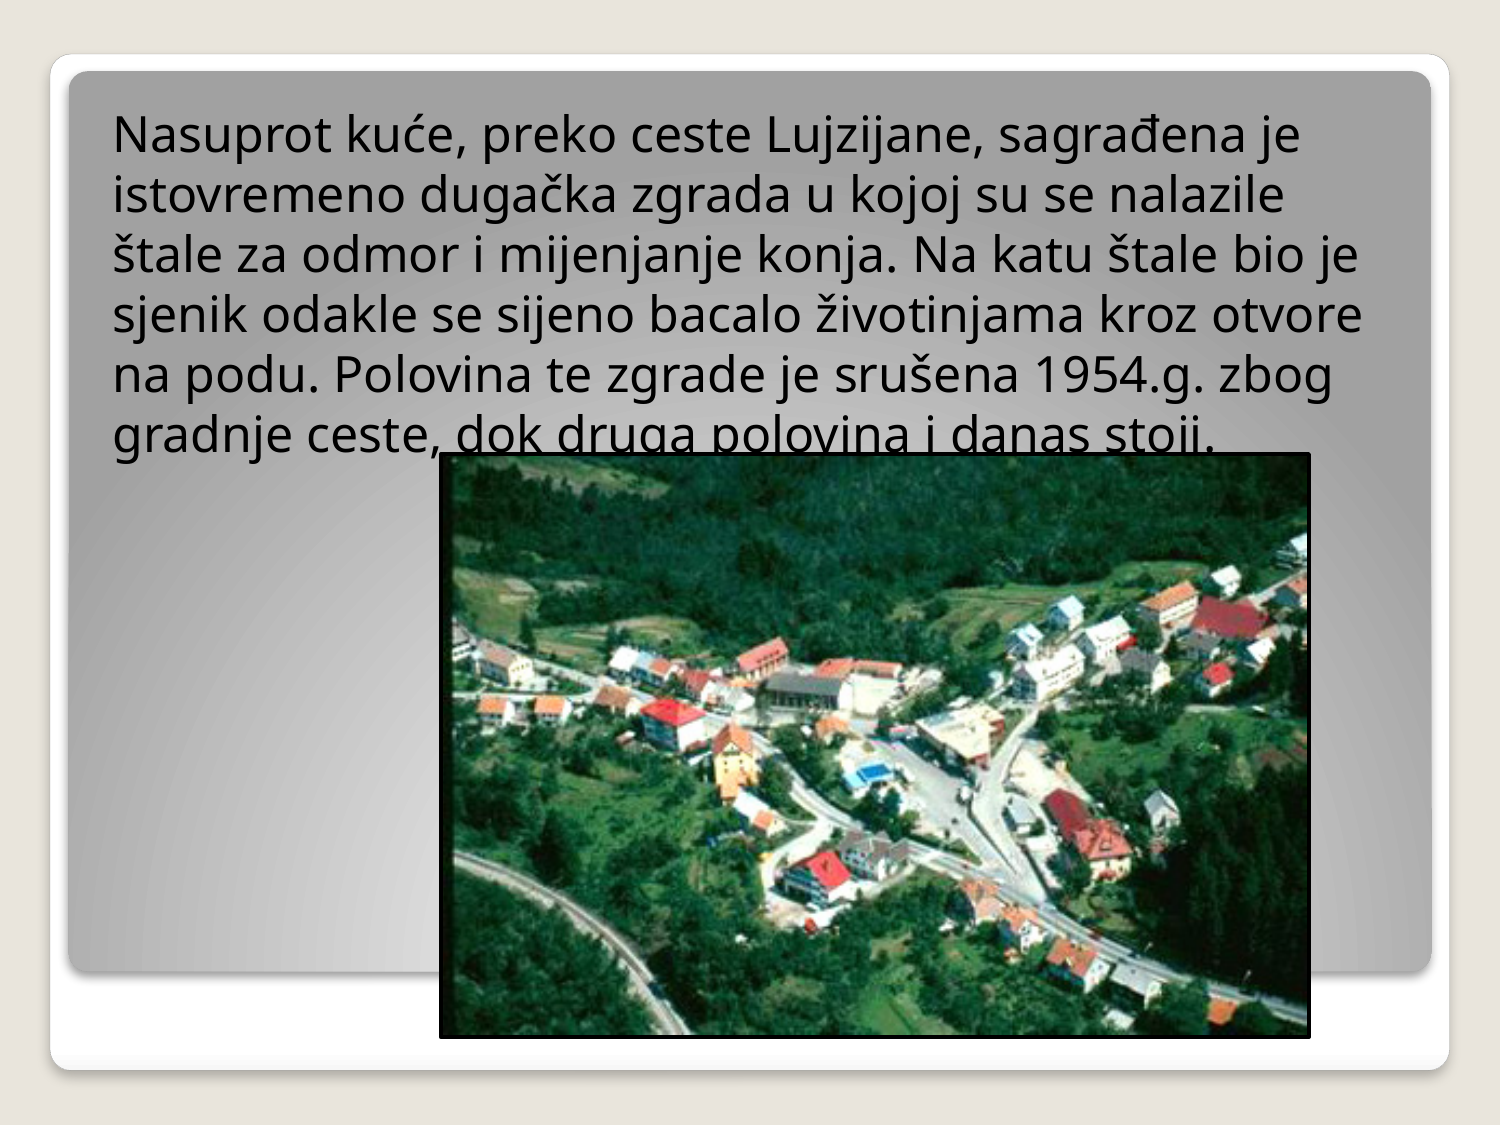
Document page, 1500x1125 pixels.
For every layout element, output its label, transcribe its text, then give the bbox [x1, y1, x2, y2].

list Nasuprot kuće, preko ceste Lujzijane, sagrađena je istovremeno dugačka zgrada u kojoj su se nalazile štale za odmor i mijenjanje konja. Na katu štale bio je sjenik odakle se sijeno bacalo životinjama kroz otvore na podu. Polovina te zgrade je srušena 1954.g. zbog gradnje ceste, dok druga polovina i danas stoji. [82, 86, 1425, 528]
picture [442, 455, 1307, 1036]
